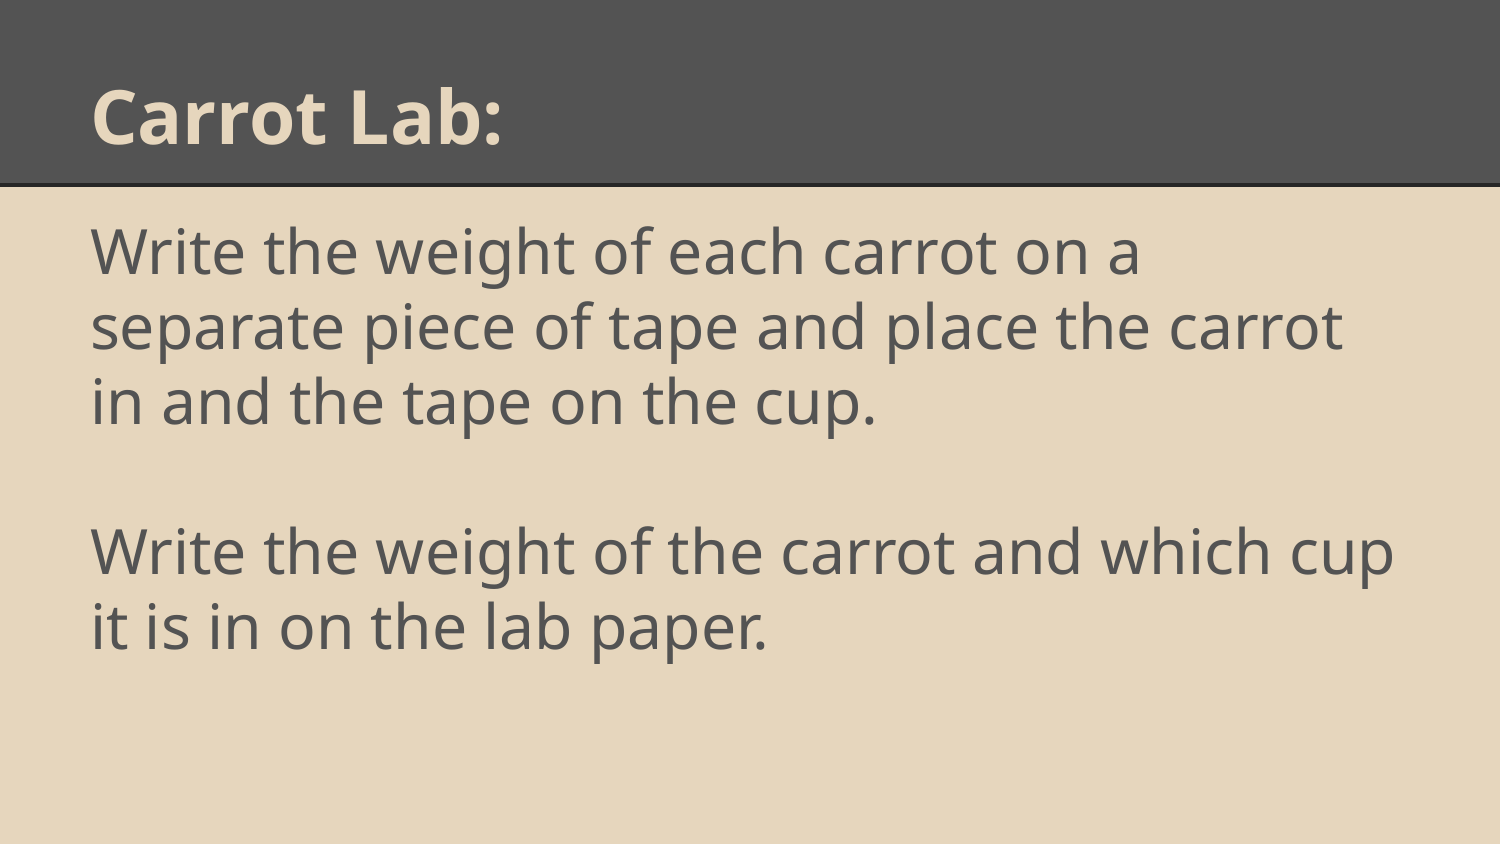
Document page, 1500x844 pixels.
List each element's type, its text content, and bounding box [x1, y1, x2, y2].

list Write the weight of each carrot on a separate piece of tape and place the carrot in and the tape on the cup. Write the weight of the carrot and which cup it is in on the lab paper. [75, 196, 1425, 808]
title Carrot Lab: [75, 33, 1425, 175]
